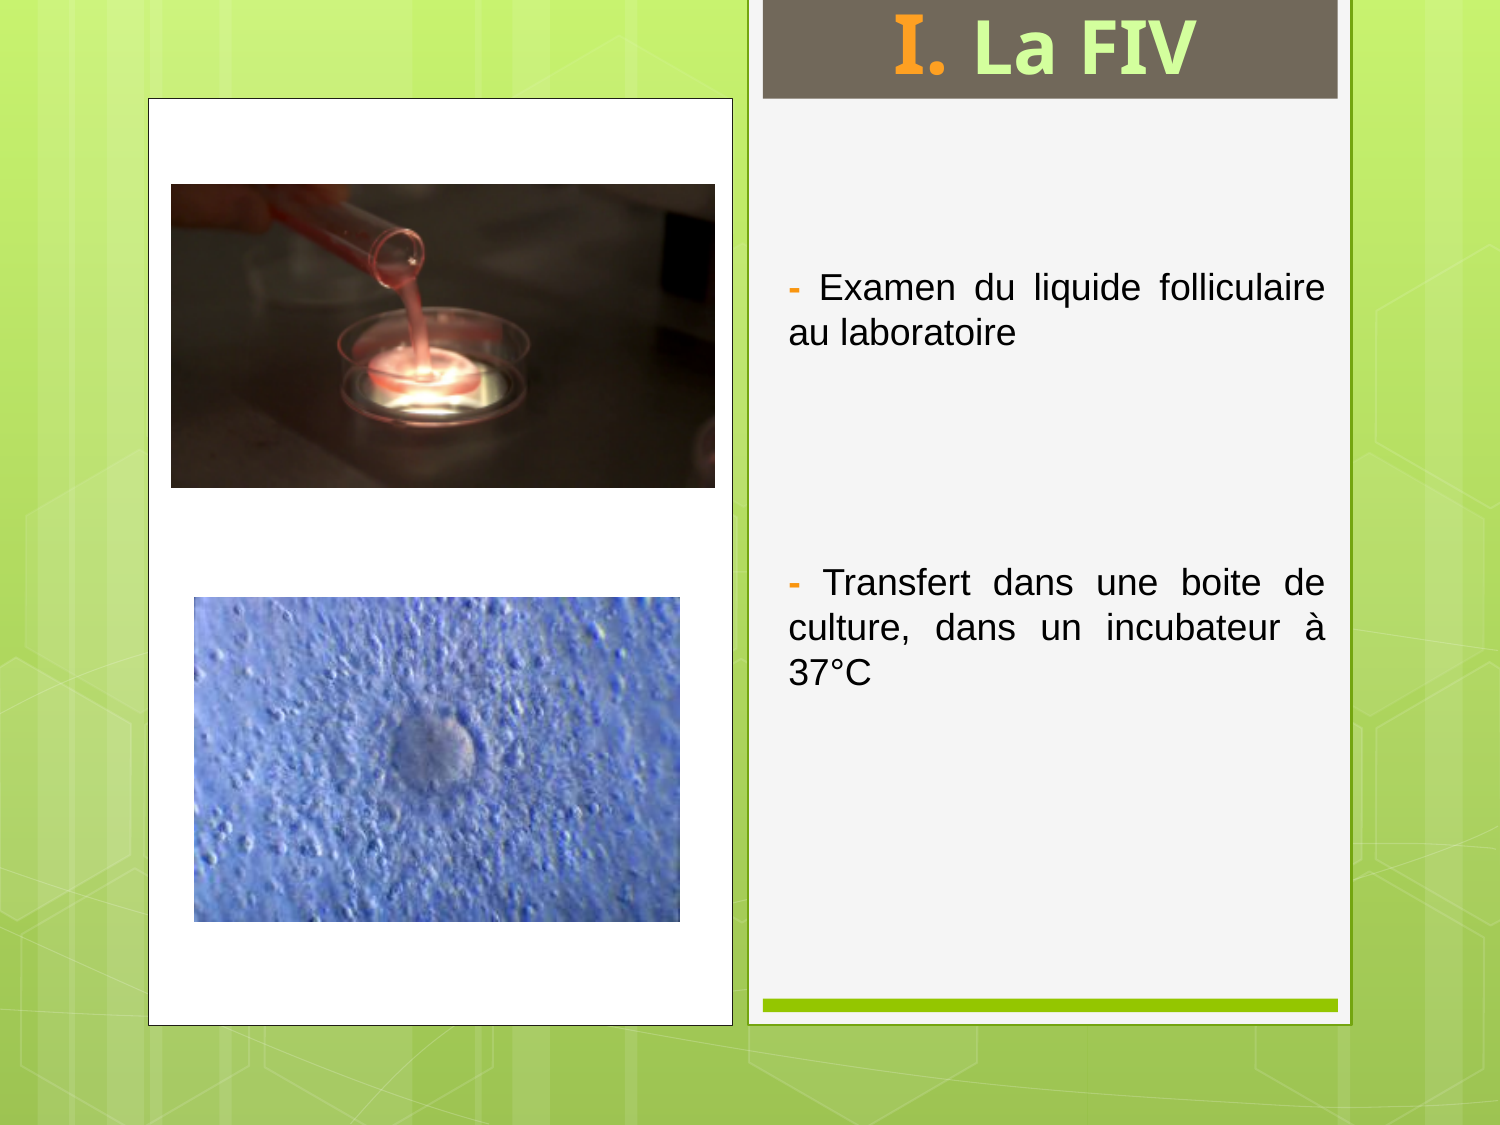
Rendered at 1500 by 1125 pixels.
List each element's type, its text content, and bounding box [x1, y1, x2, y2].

picture [194, 597, 680, 922]
text_box I. La FIV [750, 0, 1341, 99]
picture [170, 184, 715, 488]
text_box - Examen du liquide folliculaire au laboratoire [773, 255, 1341, 361]
text_box - Transfert dans une boite de culture, dans un incubateur à 37°C [773, 550, 1341, 701]
